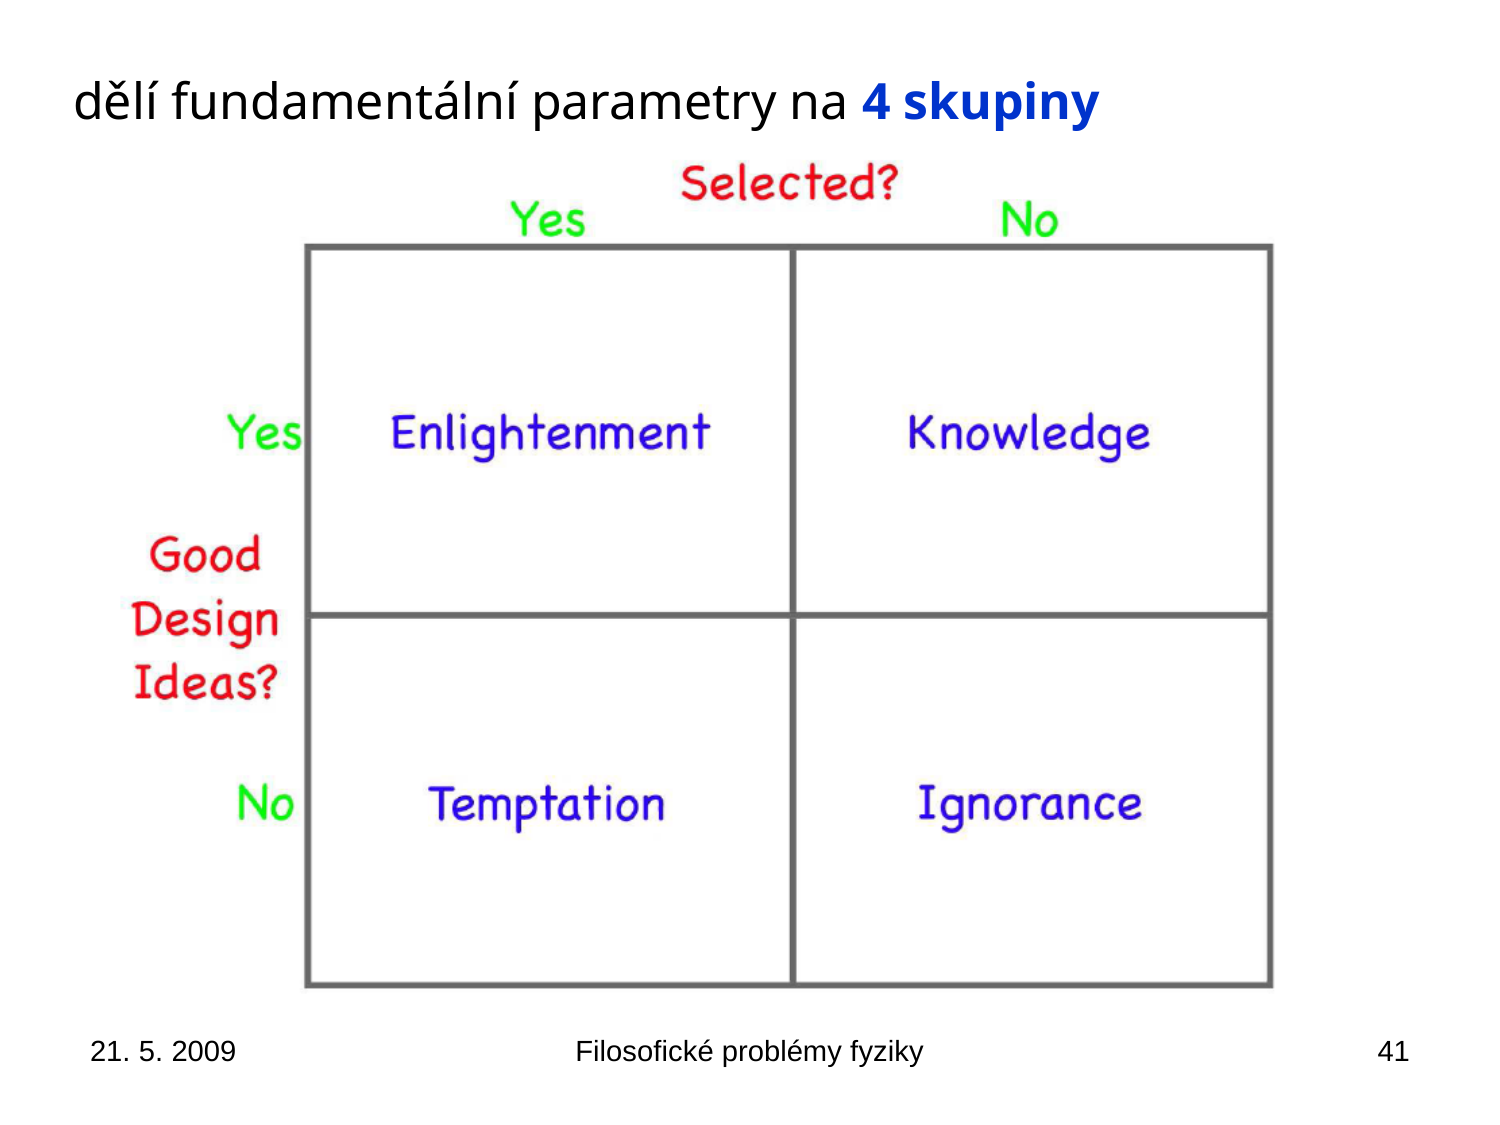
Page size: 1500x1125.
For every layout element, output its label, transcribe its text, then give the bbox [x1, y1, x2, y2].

footer Filosofické problémy fyziky [512, 1025, 988, 1103]
slide_number 41 [1074, 1024, 1425, 1103]
picture [64, 136, 1300, 1025]
text_box dělí fundamentální parametry na 4 skupiny [58, 62, 1142, 138]
slide_number 21. 5. 2009 [75, 1025, 425, 1103]
